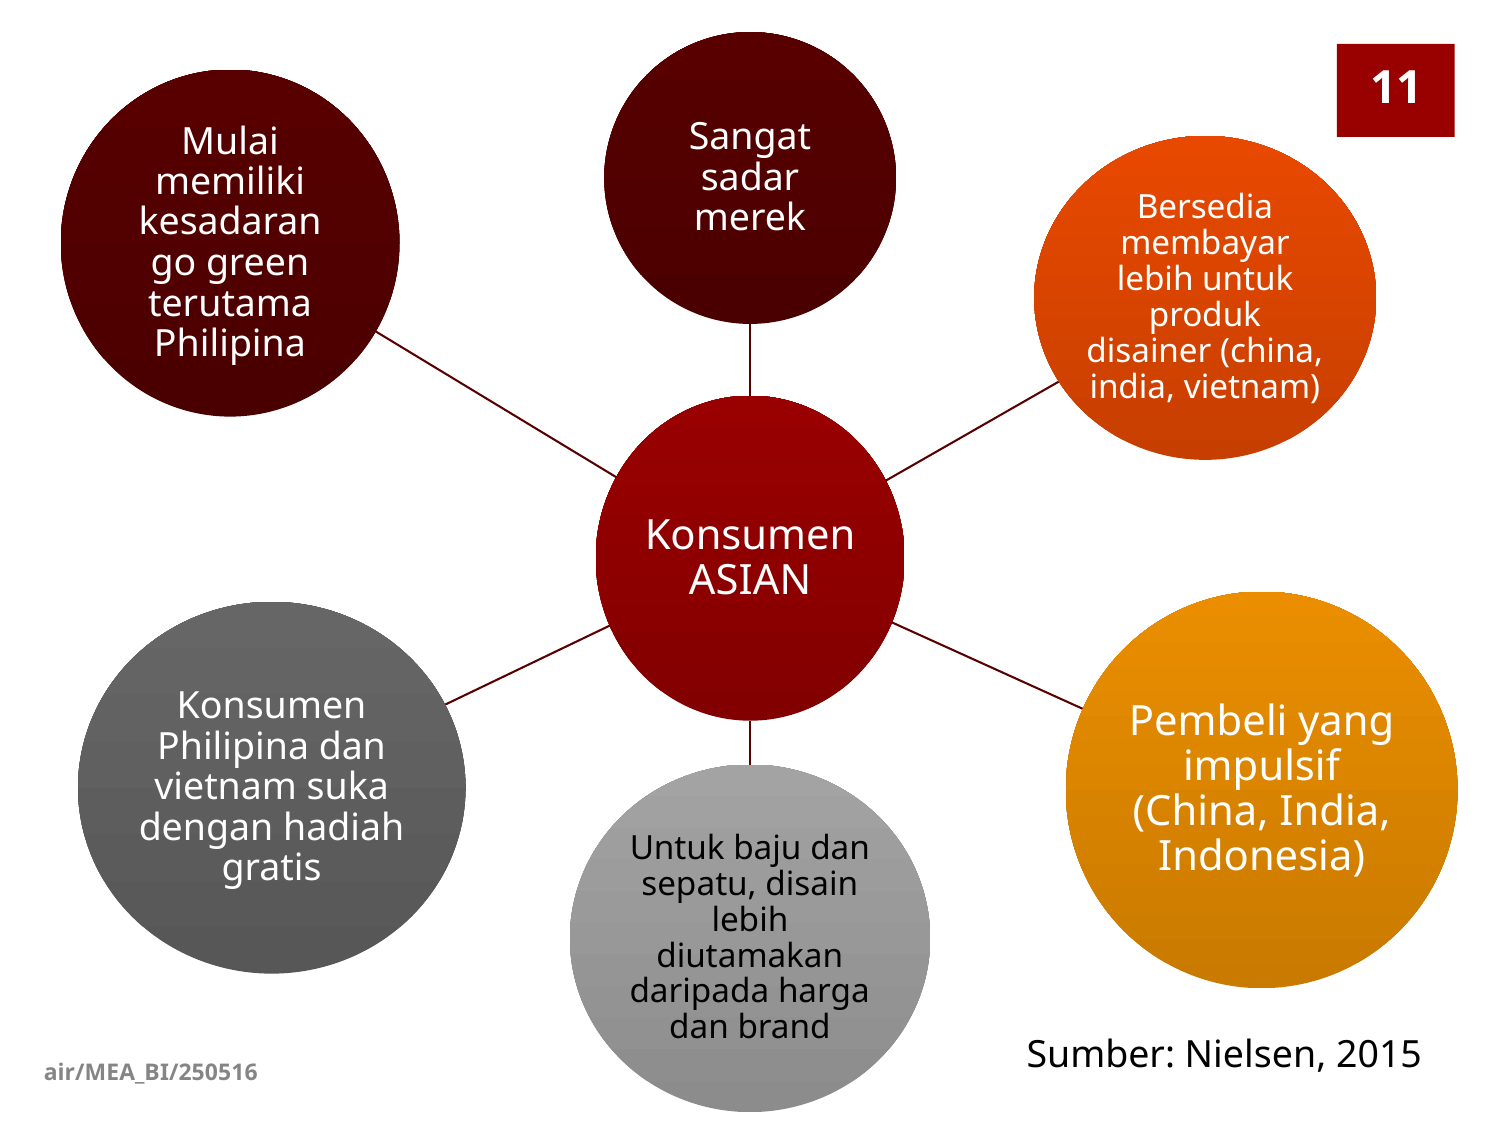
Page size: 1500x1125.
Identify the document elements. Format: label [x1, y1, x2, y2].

text_box [28, 41, 1475, 1104]
